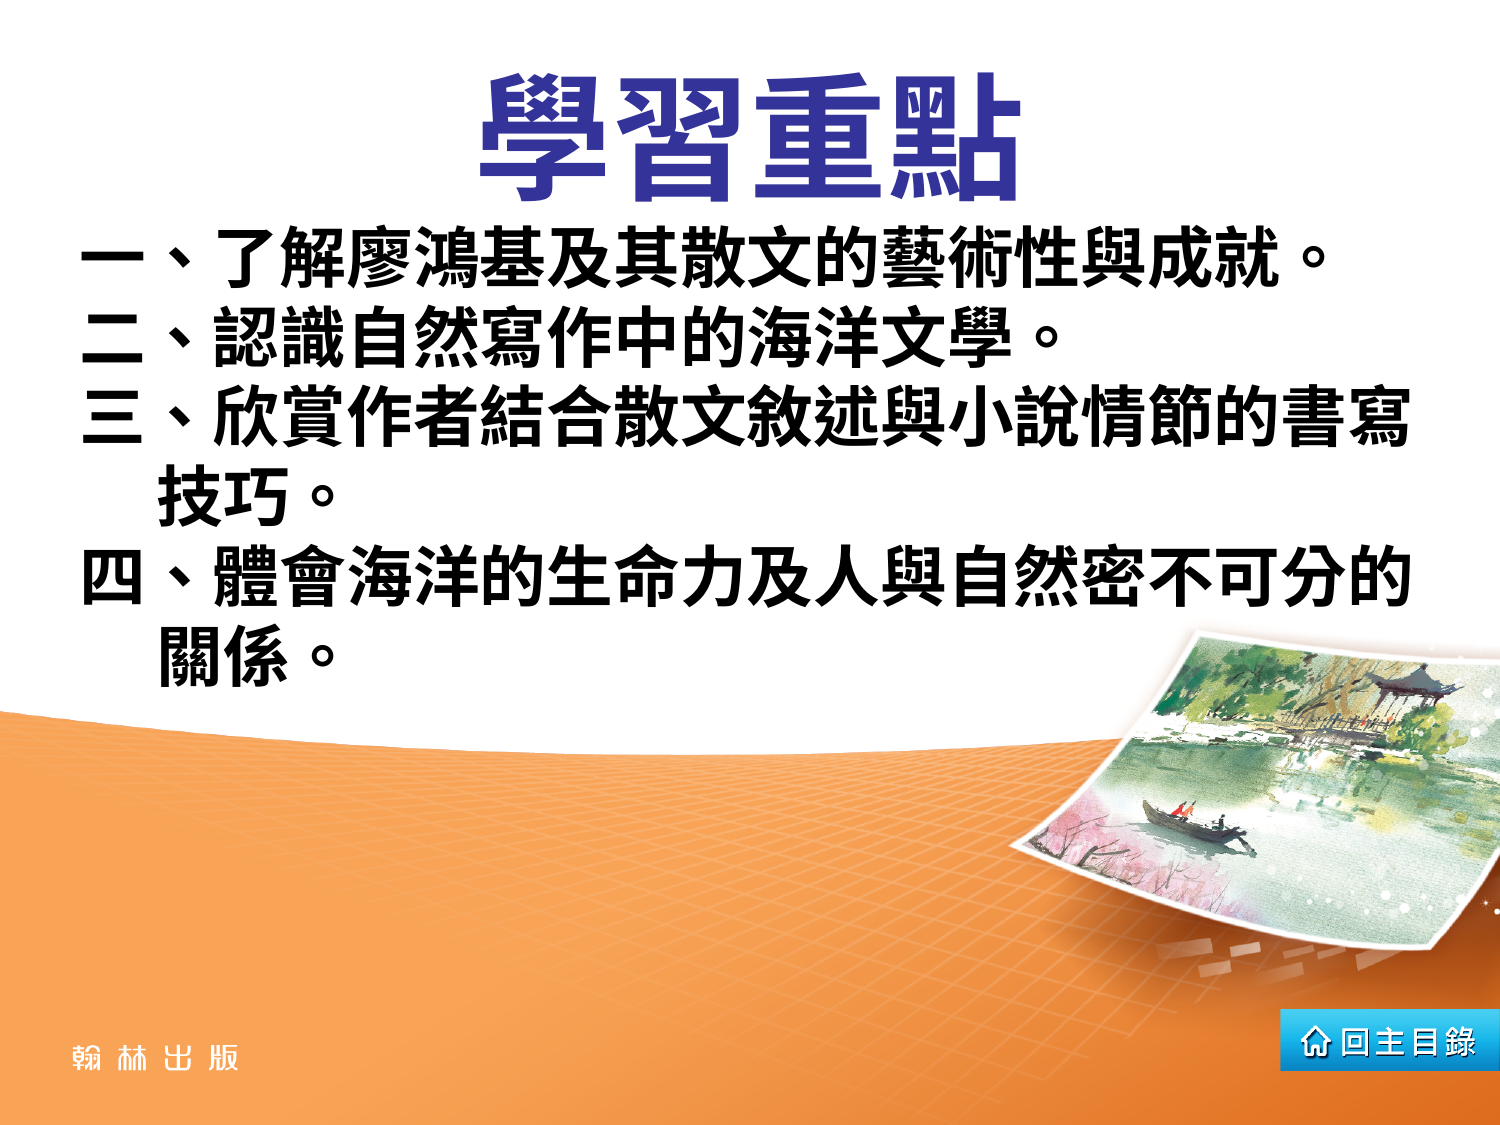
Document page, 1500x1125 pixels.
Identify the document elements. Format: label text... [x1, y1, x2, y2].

text_box 學習重點 [74, 45, 1425, 207]
text_box 一、了解廖鴻基及其散文的藝術性與成就。 二、認識自然寫作中的海洋文學。 三、欣賞作者結合散文敘述與小說情節的書寫 技巧。 四、體會海洋的生命力及人與自然密不可分的 關係。 [64, 207, 1447, 703]
picture [0, 0, 1500, 1125]
